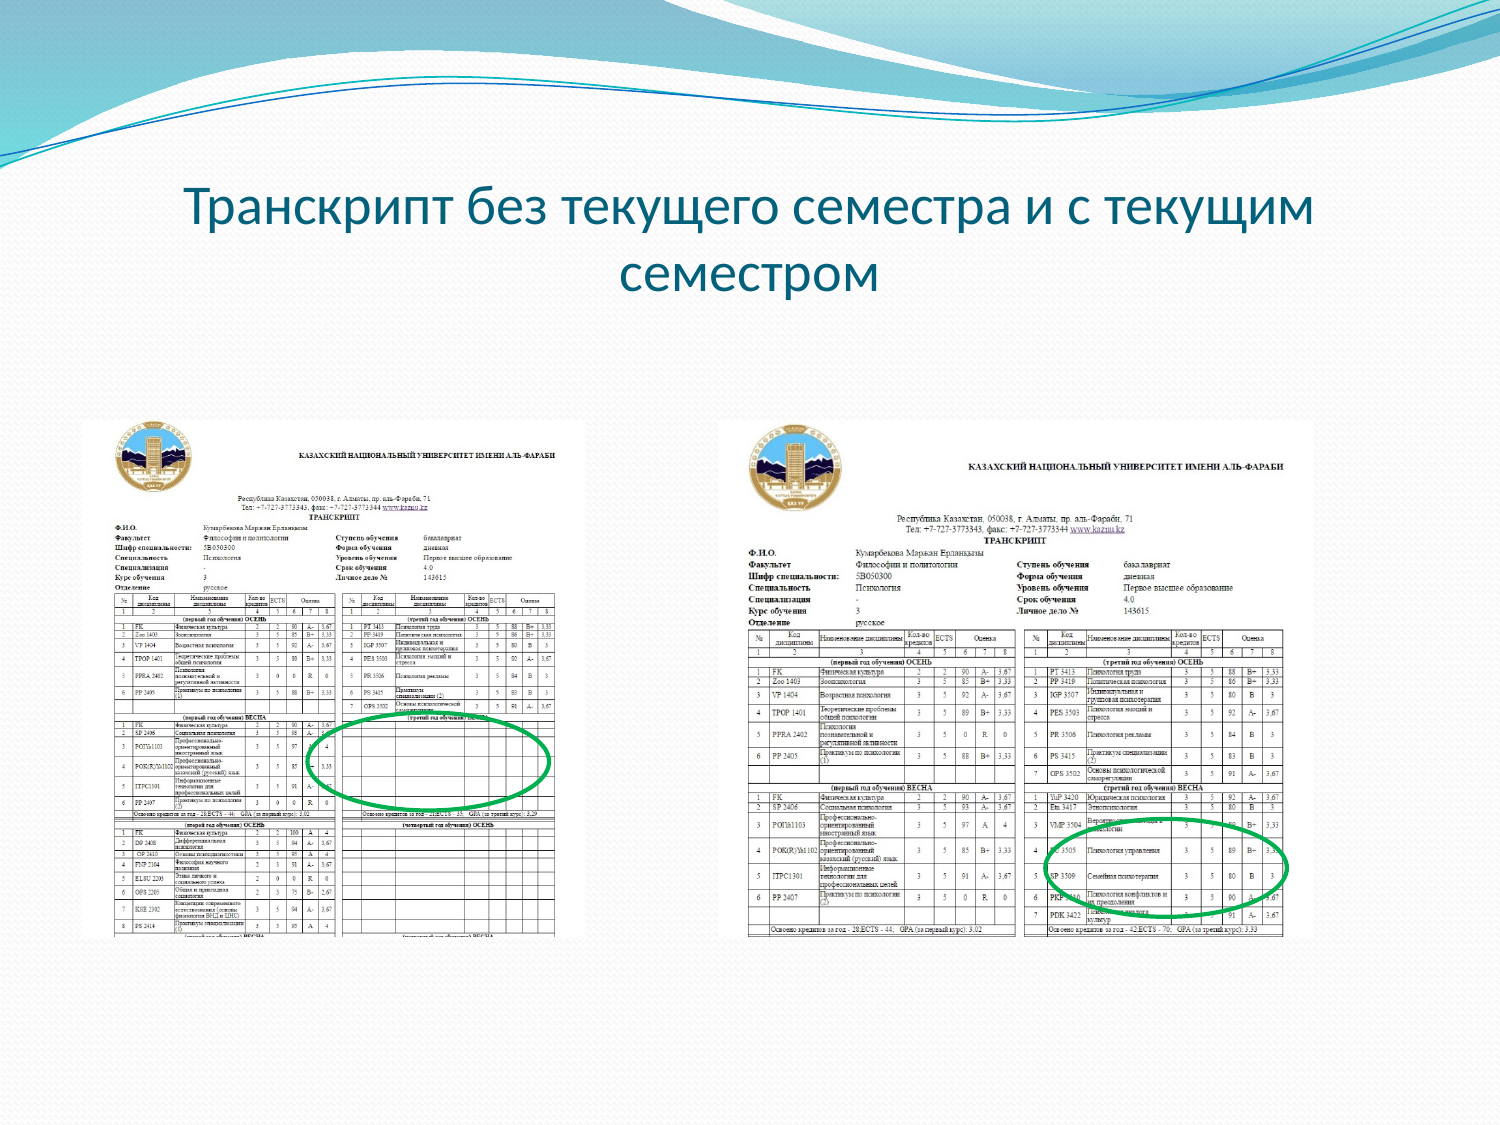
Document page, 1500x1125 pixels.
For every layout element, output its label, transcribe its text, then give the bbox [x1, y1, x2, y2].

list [82, 420, 585, 938]
title Транскрипт без текущего семестра и с текущим семестром [75, 115, 1425, 303]
picture [717, 420, 1314, 938]
